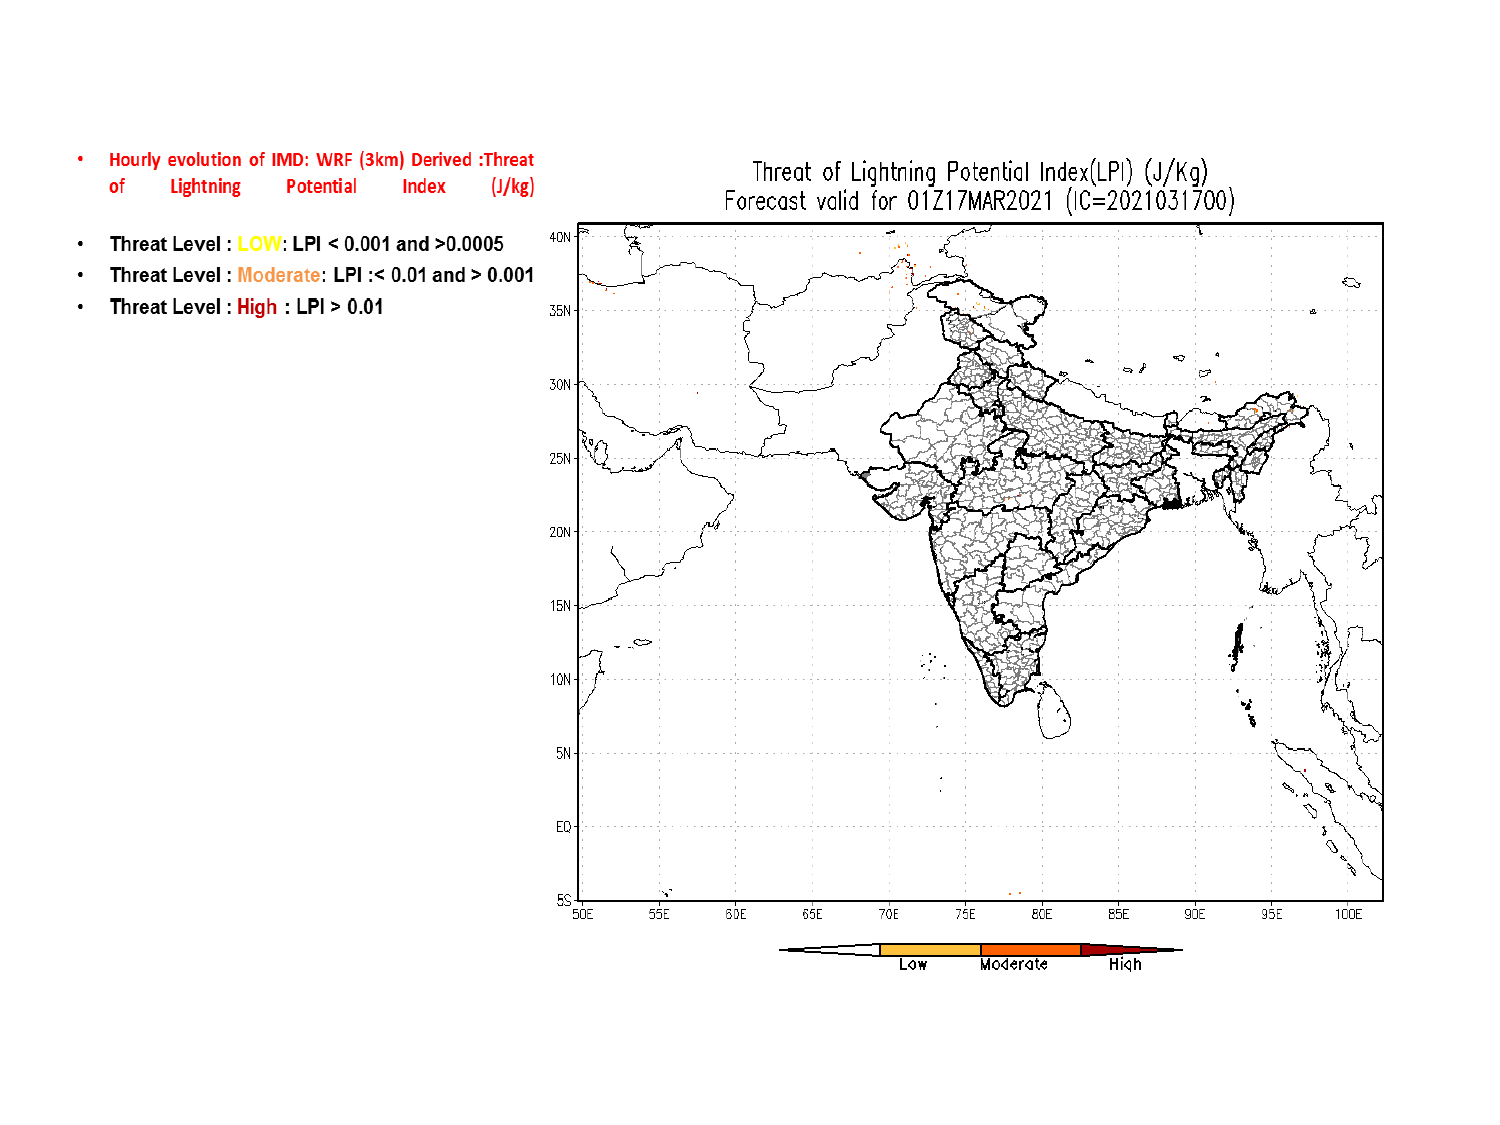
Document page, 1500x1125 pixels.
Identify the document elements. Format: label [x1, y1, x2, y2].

picture [74, 149, 1426, 976]
